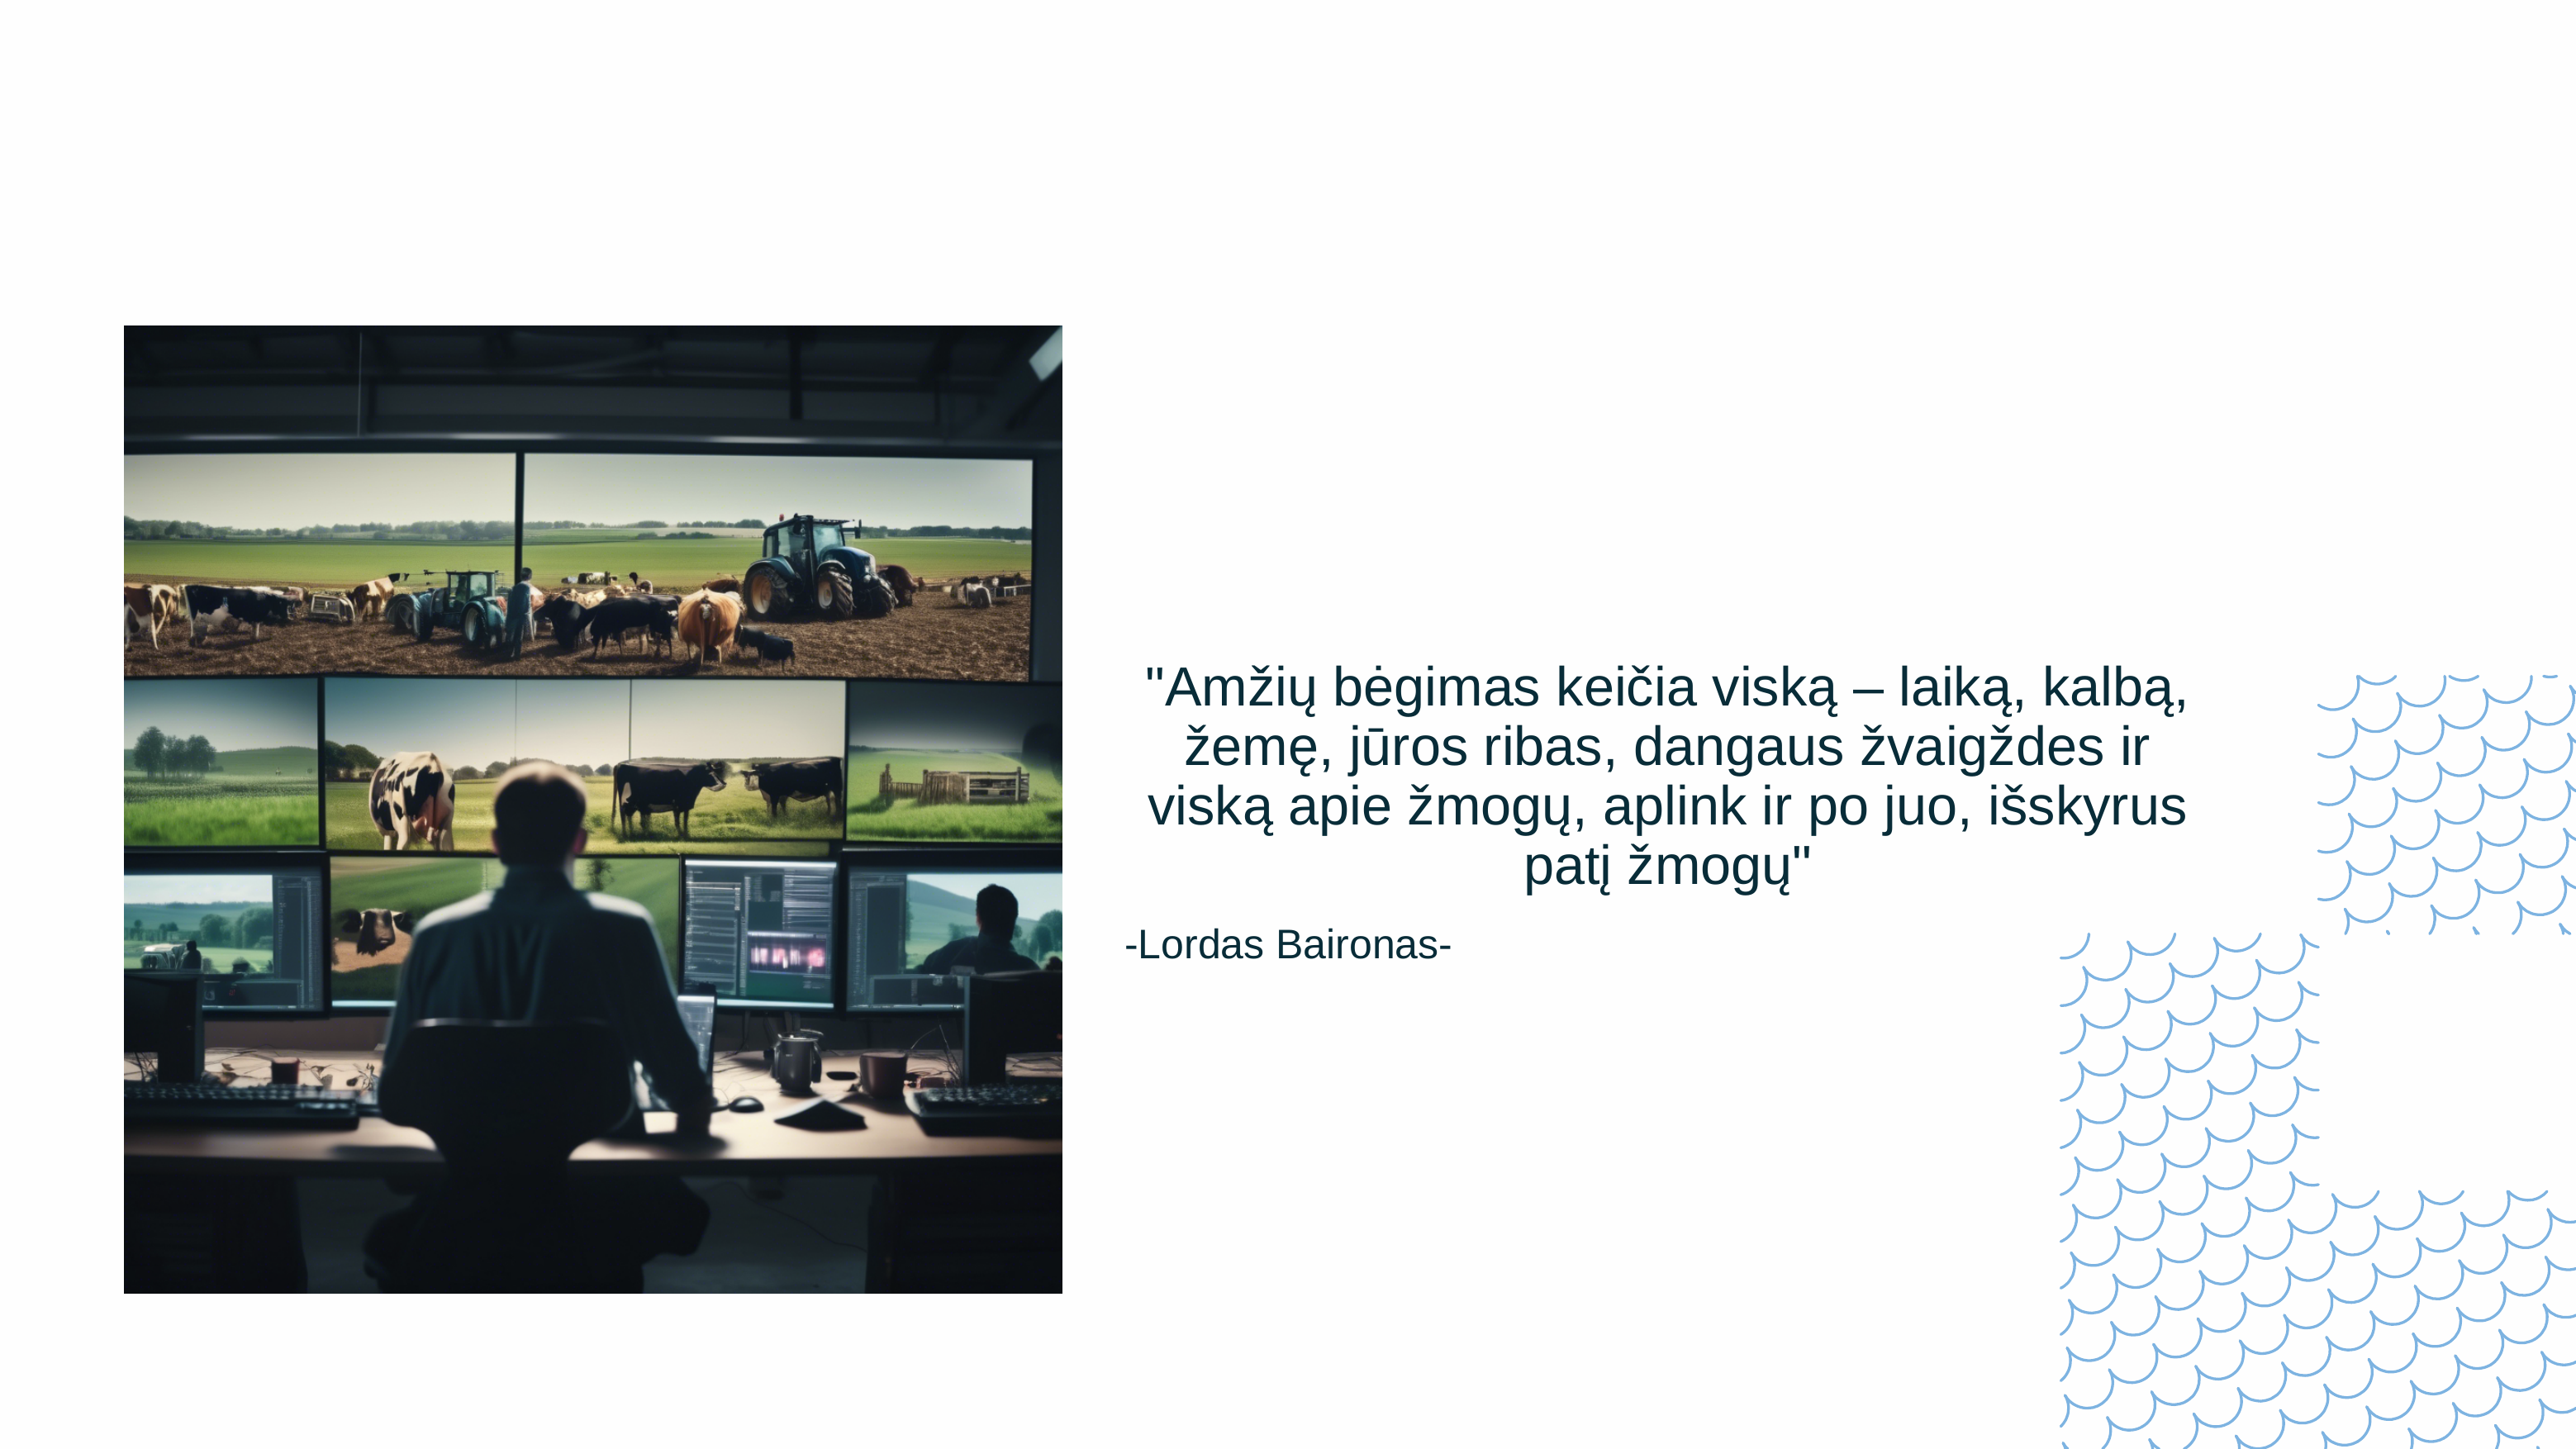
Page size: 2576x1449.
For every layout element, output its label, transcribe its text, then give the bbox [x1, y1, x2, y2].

list "Amžių bėgimas keičia viską – laiką, kalbą, žemę, jūros ribas, dangaus žvaigždes ir viską apie žmogų, aplink ir po juo, išskyrus patį žmogų" -Lordas Baironas- [1112, 612, 2224, 1070]
picture [123, 325, 1062, 1294]
